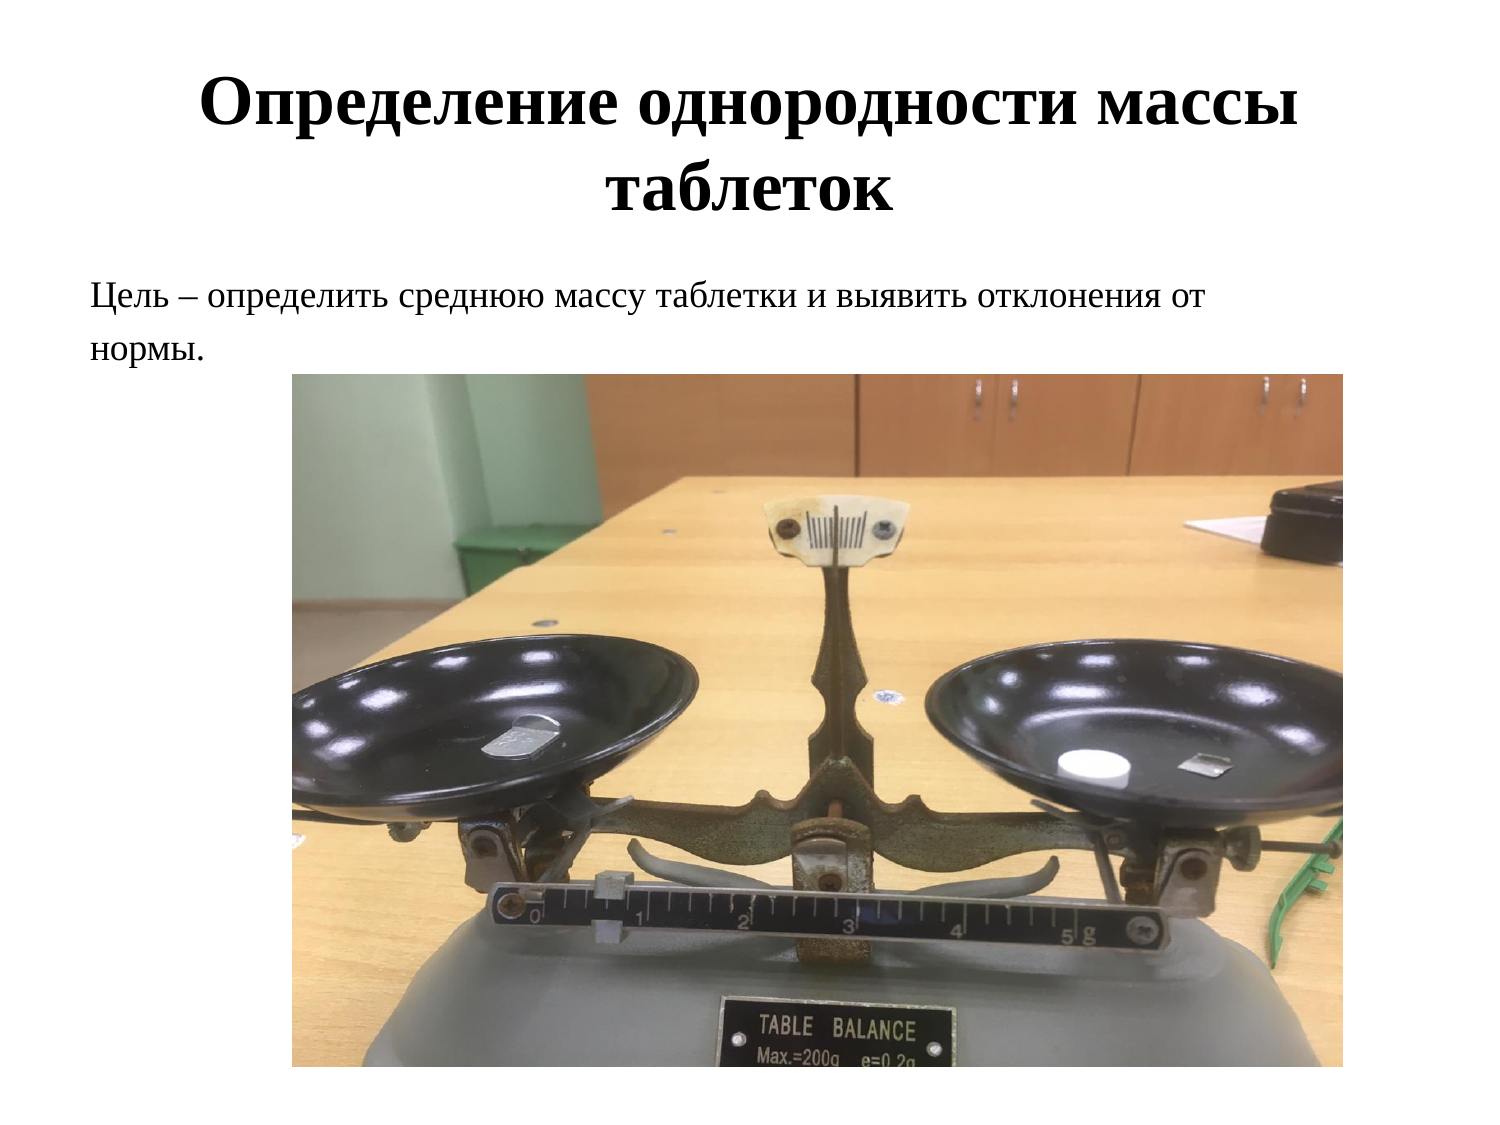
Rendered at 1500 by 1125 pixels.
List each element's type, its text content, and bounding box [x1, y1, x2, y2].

picture [292, 374, 1344, 1067]
list Цель – определить среднюю массу таблетки и выявить отклонения от нормы. [75, 262, 1425, 1005]
title Определение однородности массы таблеток [75, 45, 1425, 233]
